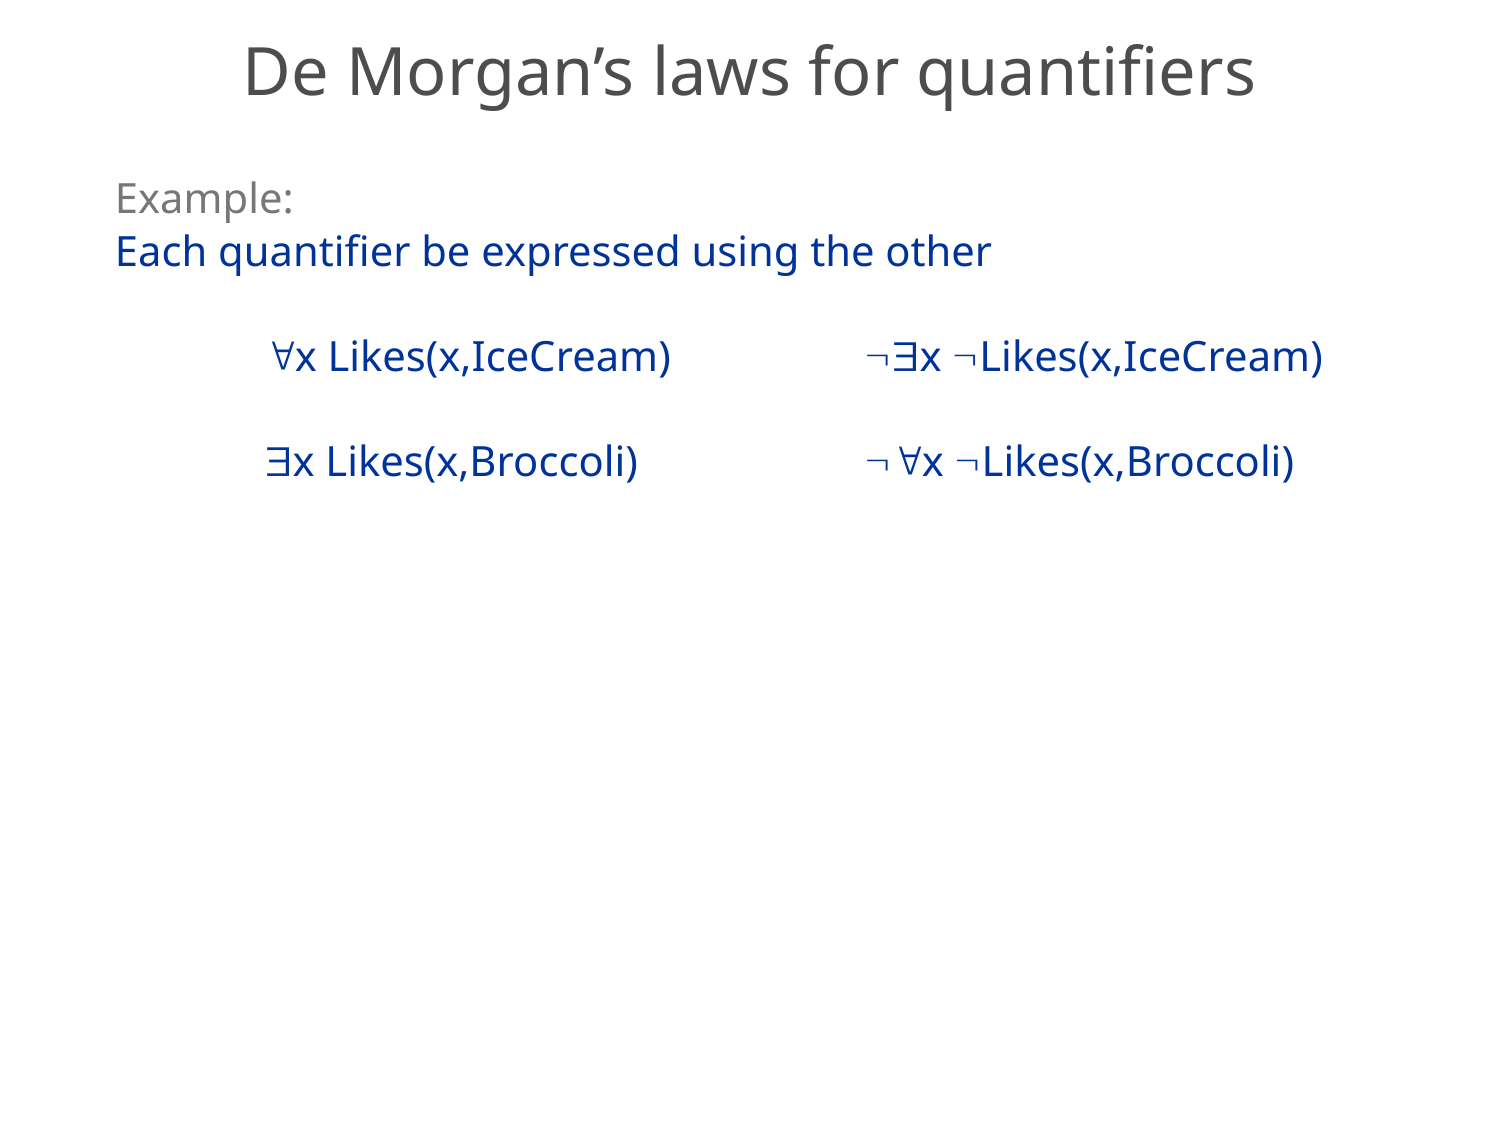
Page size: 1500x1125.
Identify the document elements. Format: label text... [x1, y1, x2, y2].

title De Morgan’s laws for quantifiers [0, 40, 1500, 116]
list Example: Each quantifier be expressed using the other x Likes(x,IceCream) x Likes(x,IceCream) x Likes(x,Broccoli) x Likes(x,Broccoli) [99, 174, 1388, 1063]
